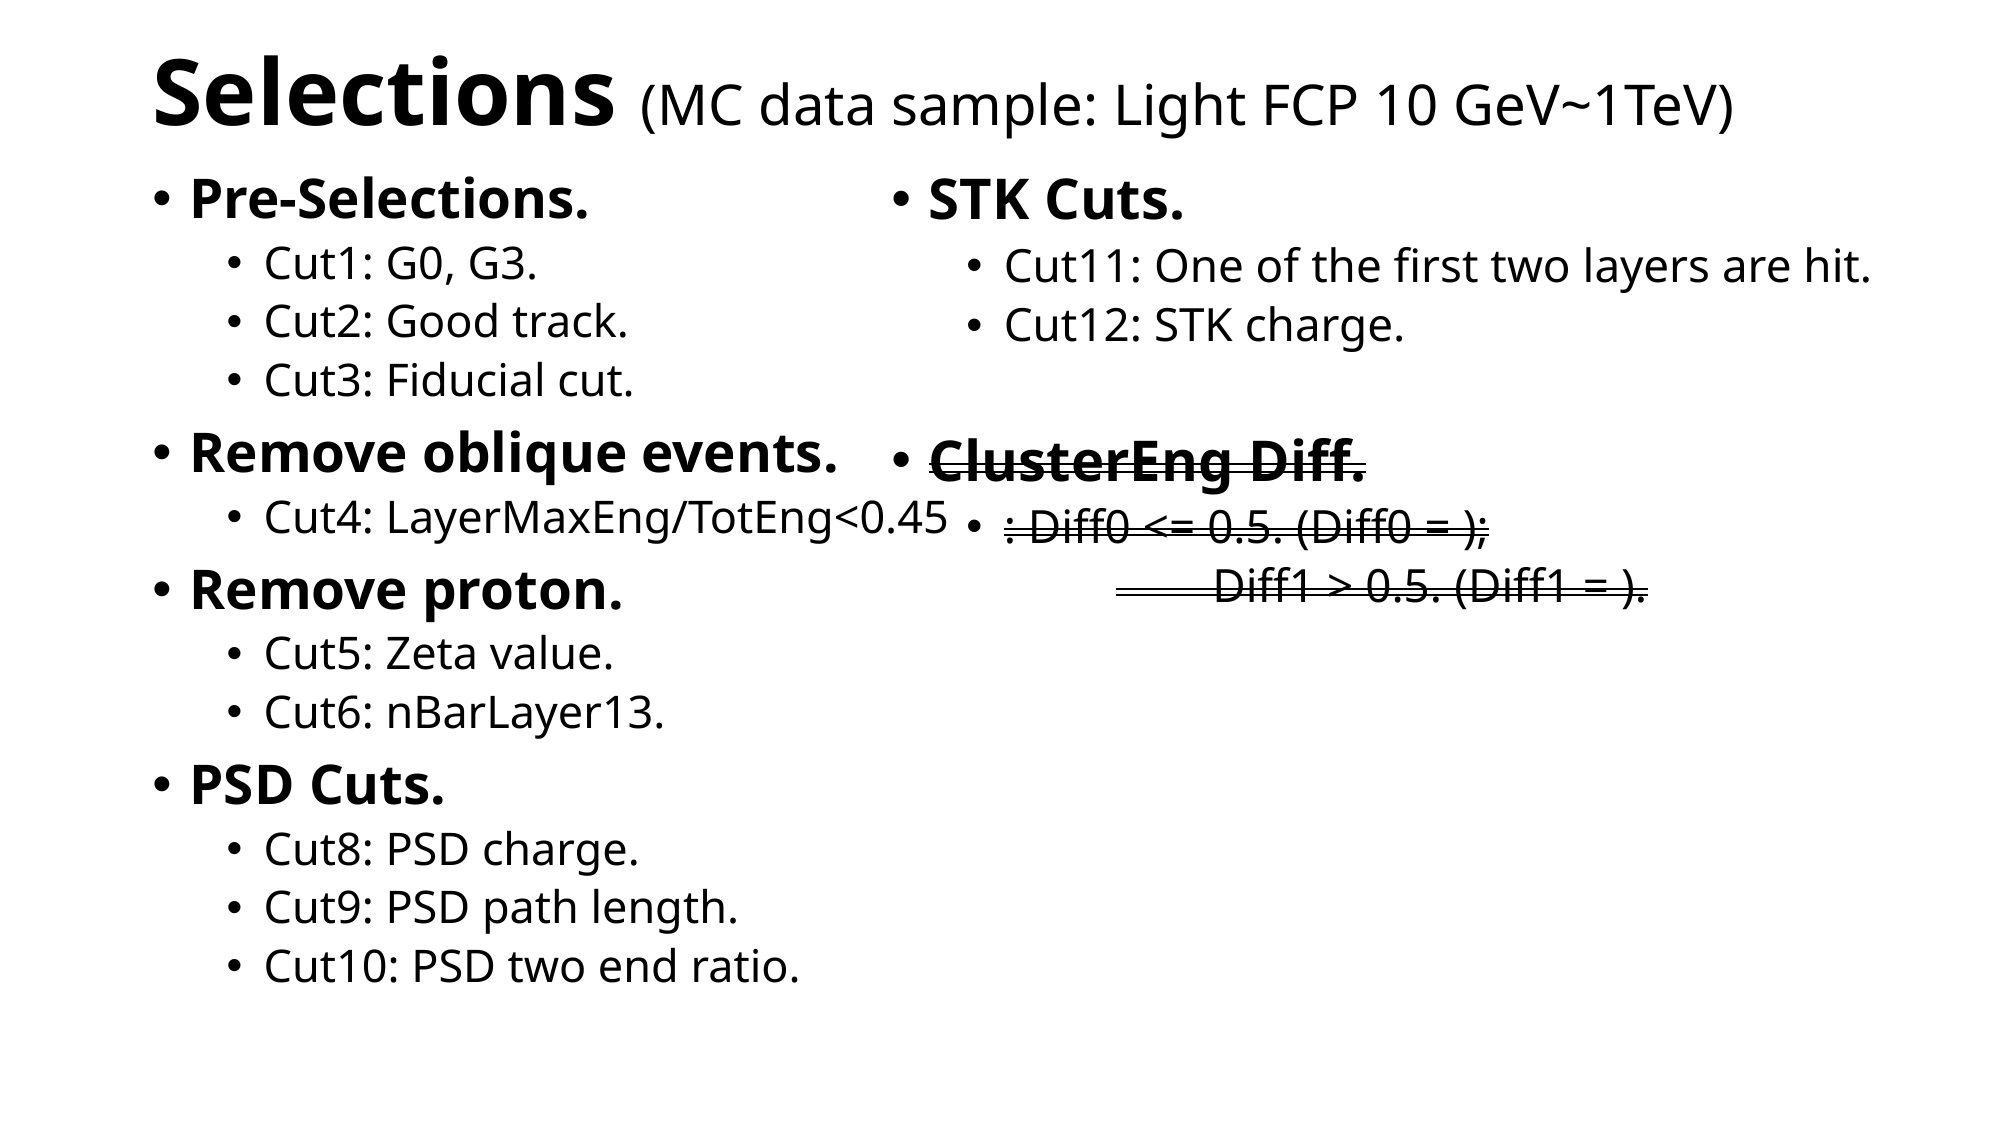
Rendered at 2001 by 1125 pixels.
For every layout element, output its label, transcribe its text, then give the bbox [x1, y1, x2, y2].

list Pre-Selections. Cut1: G0, G3. Cut2: Good track. Cut3: Fiducial cut. Remove oblique events. Cut4: LayerMaxEng/TotEng<0.45 Remove proton. Cut5: Zeta value. Cut6: nBarLayer13. PSD Cuts. Cut8: PSD charge. Cut9: PSD path length. Cut10: PSD two end ratio. [137, 164, 977, 1042]
title Selections (MC data sample: Light FCP 10 GeV~1TeV) [137, 27, 1863, 165]
